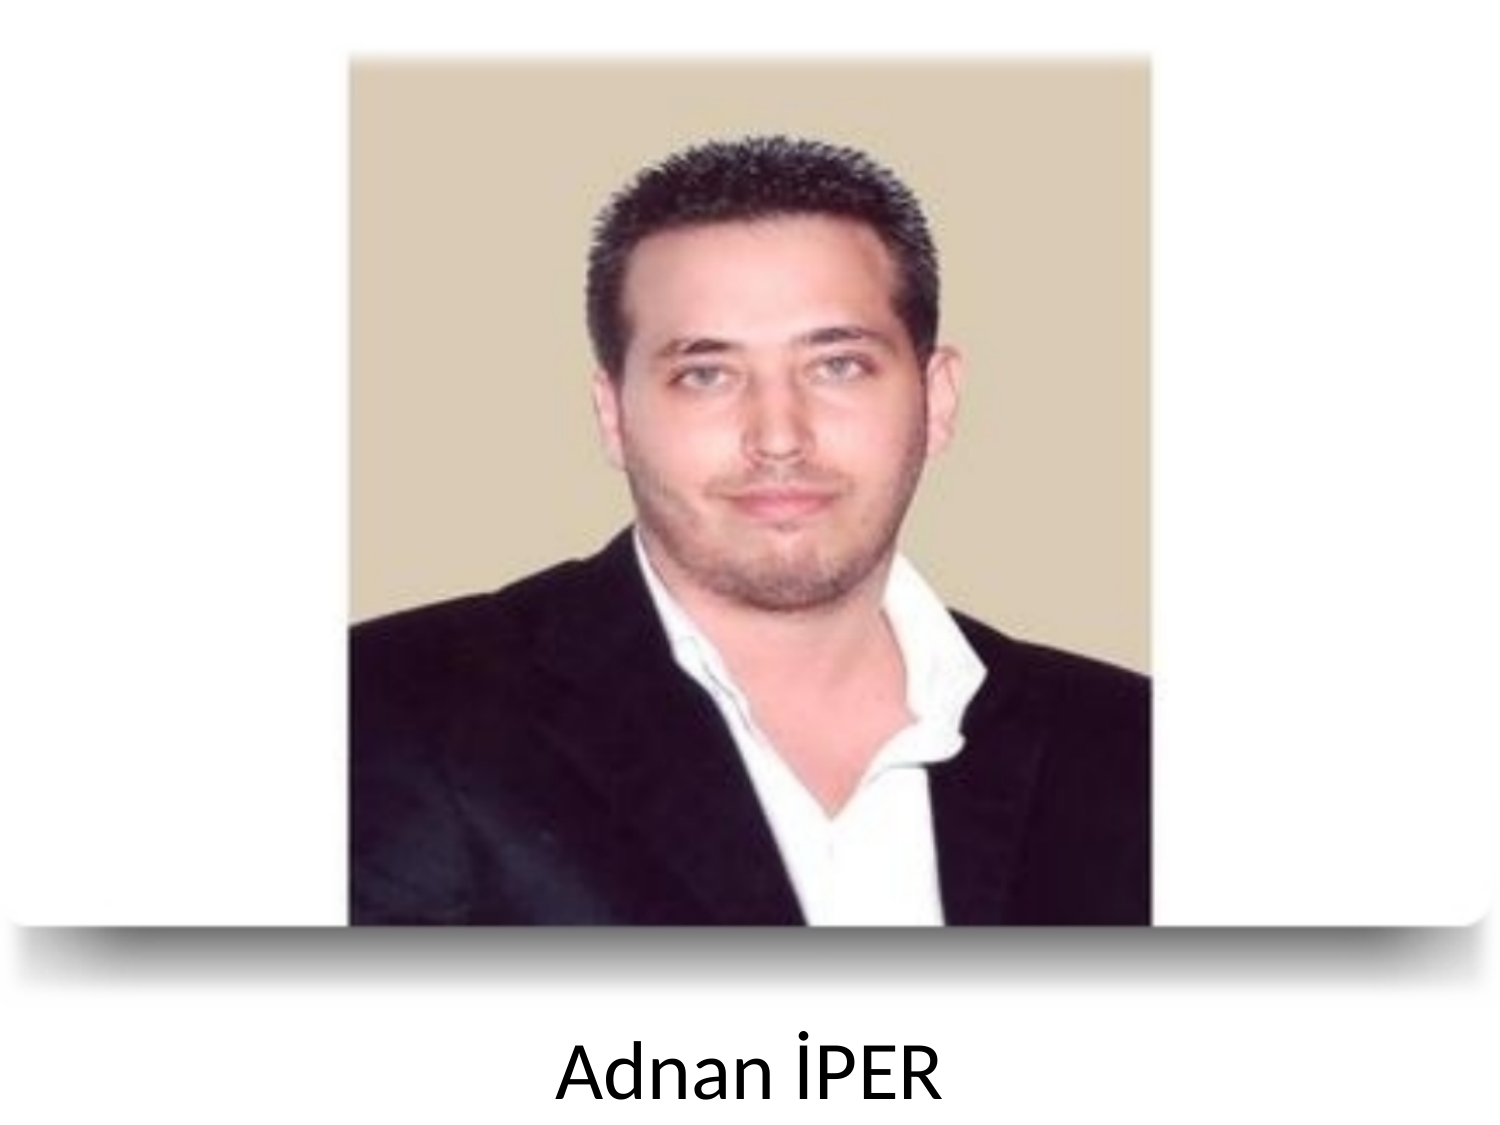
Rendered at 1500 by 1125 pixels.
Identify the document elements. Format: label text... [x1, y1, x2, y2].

title Adnan İPER [75, 1016, 1425, 1124]
picture [0, 42, 1500, 1009]
